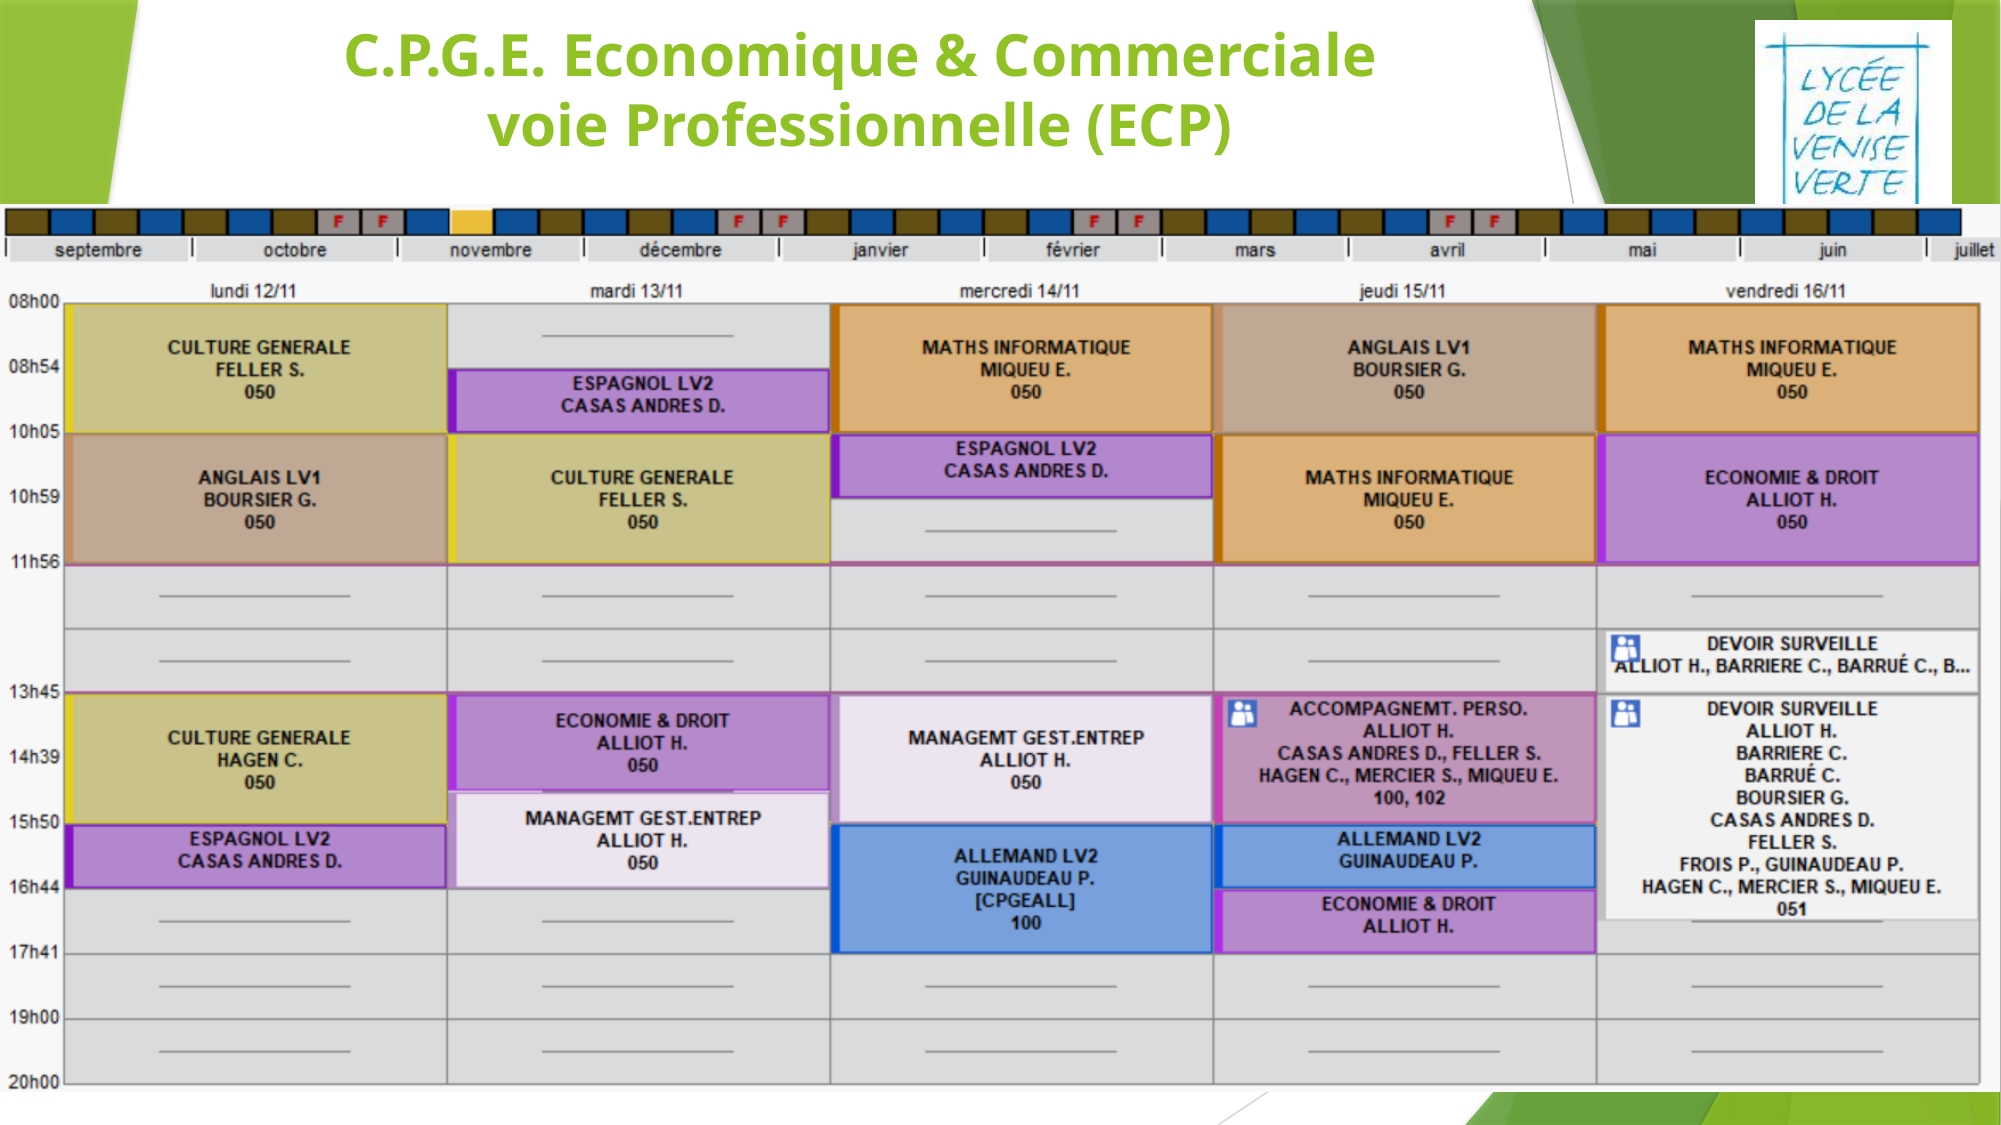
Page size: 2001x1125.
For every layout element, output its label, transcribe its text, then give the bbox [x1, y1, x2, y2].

picture [0, 19, 2000, 1092]
text_box C.P.G.E. Economique & Commerciale voie Professionnelle (ECP) [306, 0, 1414, 166]
